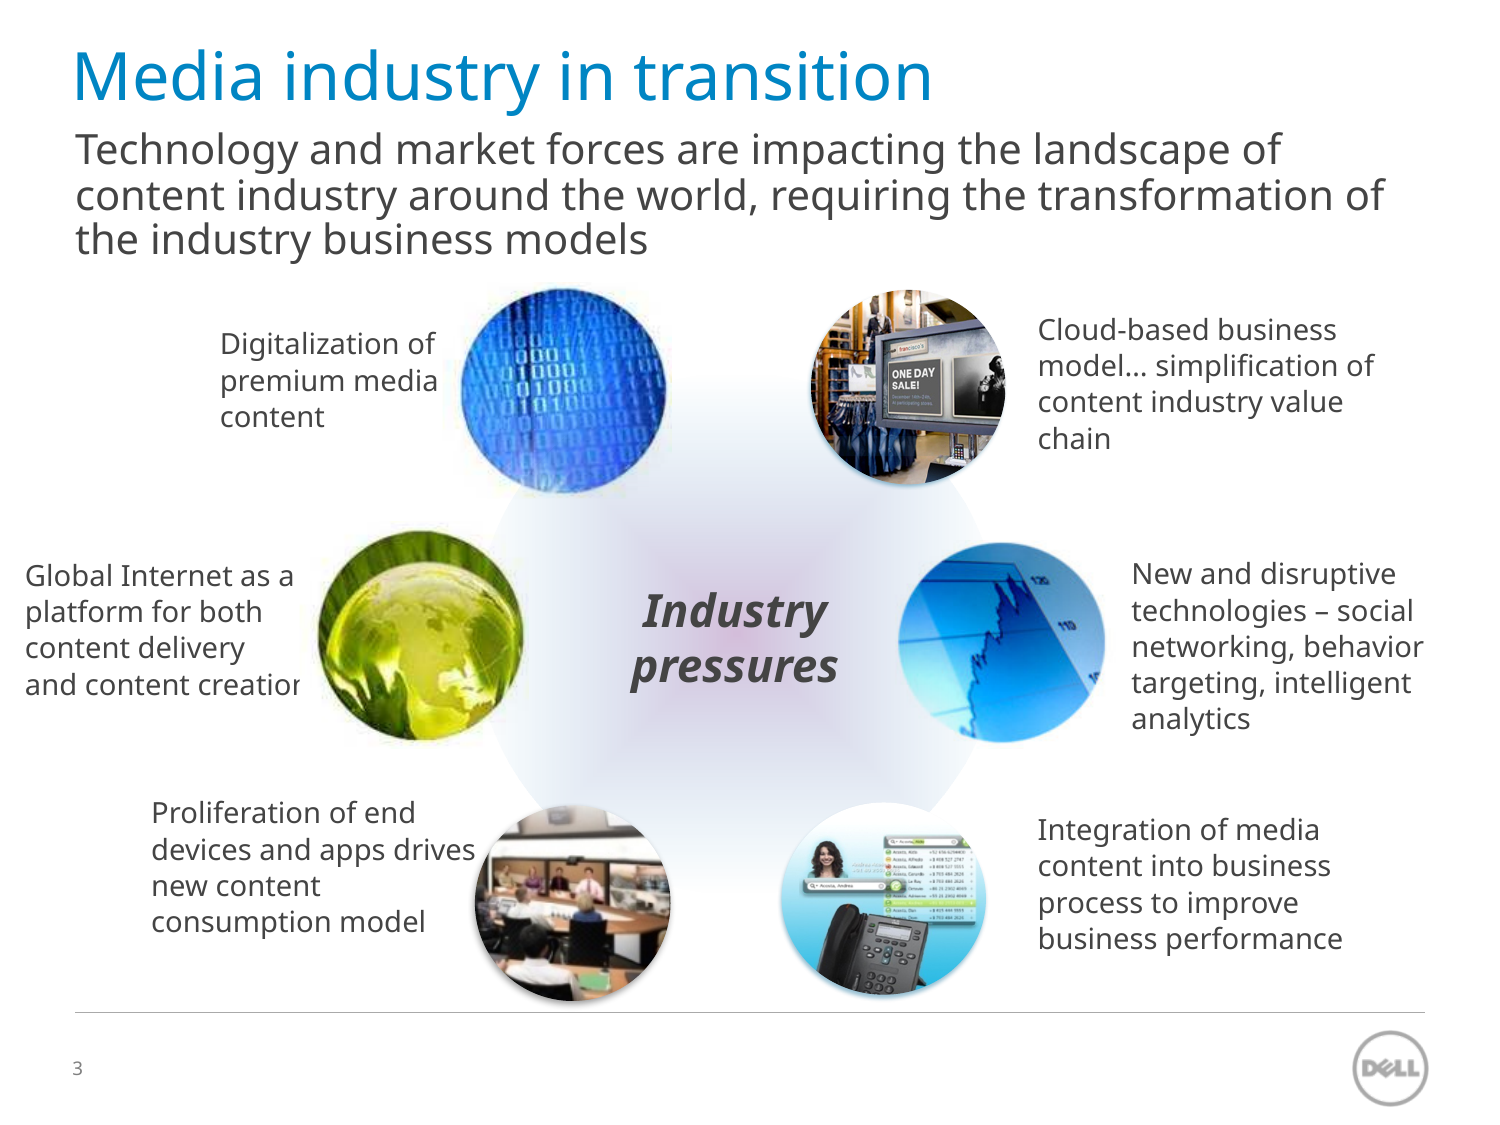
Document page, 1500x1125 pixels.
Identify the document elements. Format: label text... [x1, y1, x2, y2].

list Technology and market forces are impacting the landscape of content industry around the world, requiring the transformation of the industry business models [74, 128, 1426, 266]
title Media industry in transition [71, 42, 1426, 116]
picture [1343, 1021, 1438, 1116]
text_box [17, 281, 1451, 1002]
